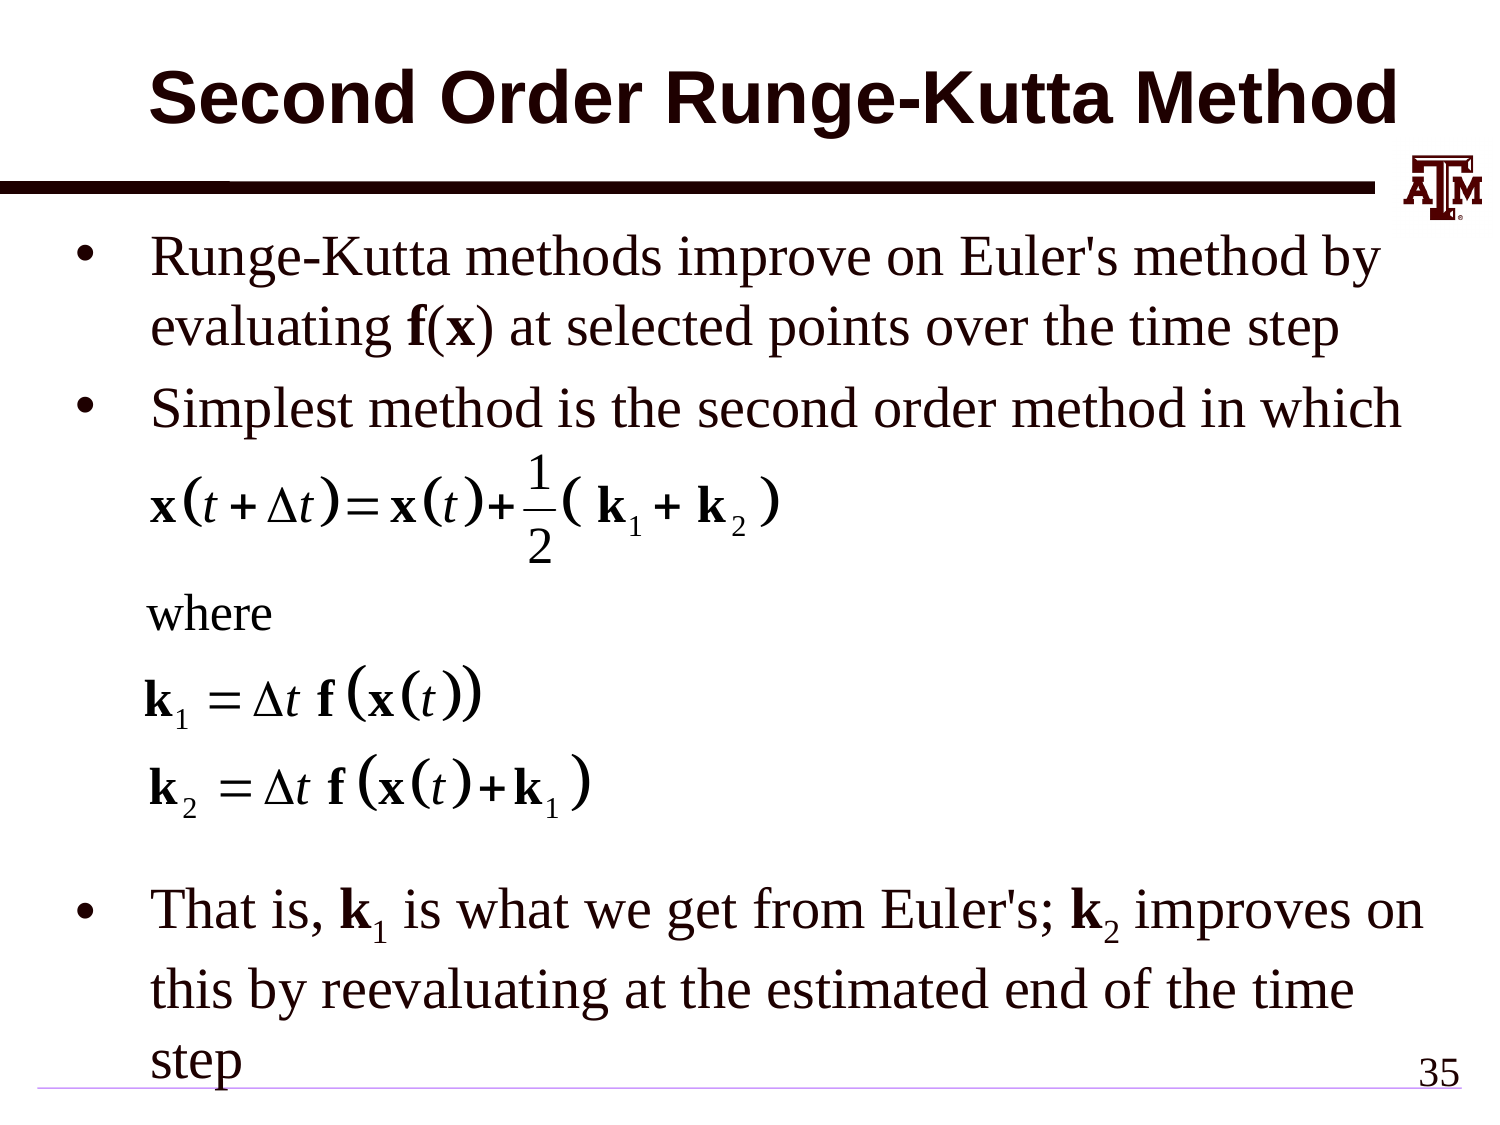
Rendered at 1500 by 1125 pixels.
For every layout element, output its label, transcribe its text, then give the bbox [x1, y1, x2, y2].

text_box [137, 437, 788, 839]
picture [1392, 137, 1493, 238]
title Second Order Runge-Kutta Method [74, 11, 1476, 188]
list Runge-Kutta methods improve on Euler's method by evaluating f(x) at selected points over the time step Simplest method is the second order method in which That is, k1 is what we get from Euler's; k2 improves on this by reevaluating at the estimated end of the time step [59, 209, 1461, 463]
slide_number 34 [1162, 1037, 1475, 1113]
